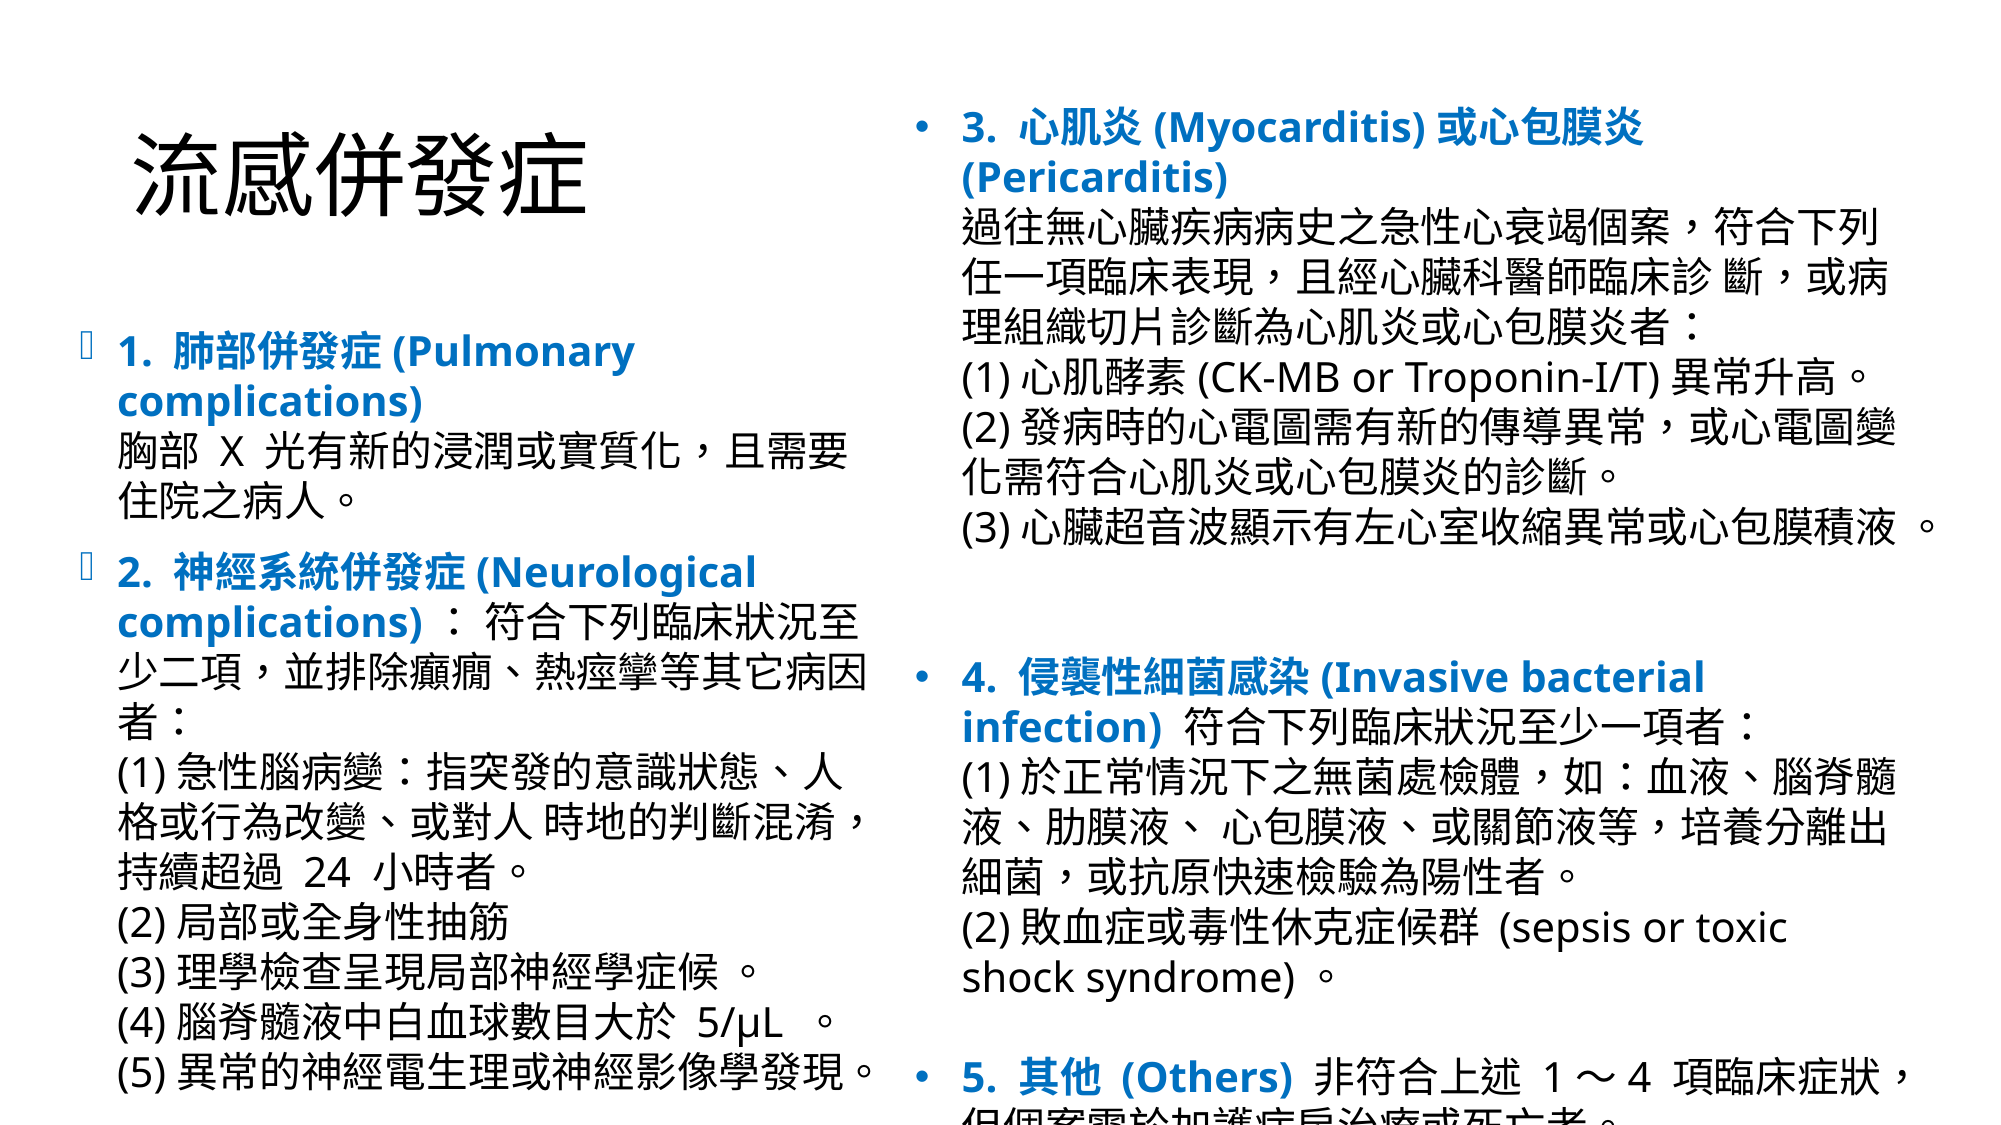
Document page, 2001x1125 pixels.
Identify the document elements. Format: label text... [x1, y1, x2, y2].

title 流感併發症 [115, 70, 1841, 289]
list 1. 肺部併發症(Pulmonary complications) 胸部 X 光有新的浸潤或實質化，且需要住院之病人。 2. 神經系統併發症(Neurological complications)： 符合下列臨床狀況至少二項，並排除癲癇、熱痙攣等其它病因者： (1)急性腦病變：指突發的意識狀態、人格或行為改變、或對人 時地的判斷混淆，持續超過 24 小時者。 (2)局部或全身性抽筋 (3)理學檢查呈現局部神經學症候 。 (4)腦脊髓液中白血球數目大於 5/µL 。 (5)異常的神經電生理或神經影像學發現。 [64, 317, 900, 1125]
text_box 3. 心肌炎(Myocarditis)或心包膜炎(Pericarditis) 過往無心臟疾病病史之急性心衰竭個案，符合下列任一項臨床表現，且經心臟科醫師臨床診 斷，或病理組織切片診斷為心肌炎或心包膜炎者： (1)心肌酵素(CK-MB or Troponin-I/T)異常升高。 (2)發病時的心電圖需有新的傳導異常，或心電圖變化需符合心肌炎或心包膜炎的診斷。 (3)心臟超音波顯示有左心室收縮異常或心包膜積液 。 4. 侵襲性細菌感染(Invasive bacterial infection) 符合下列臨床狀況至少一項者： (1)於正常情況下之無菌處檢體，如：血液、腦脊髓液、肋膜液、 心包膜液、或關節液等，培養分離出細菌，或抗原快速檢驗為陽性者。 (2)敗血症或毒性休克症候群 (sepsis or toxic shock syndrome)。 5. 其他 (Others) 非符合上述 1～4 項臨床症狀，但個案需於加護病房治療或死亡者。 [900, 93, 1924, 1125]
